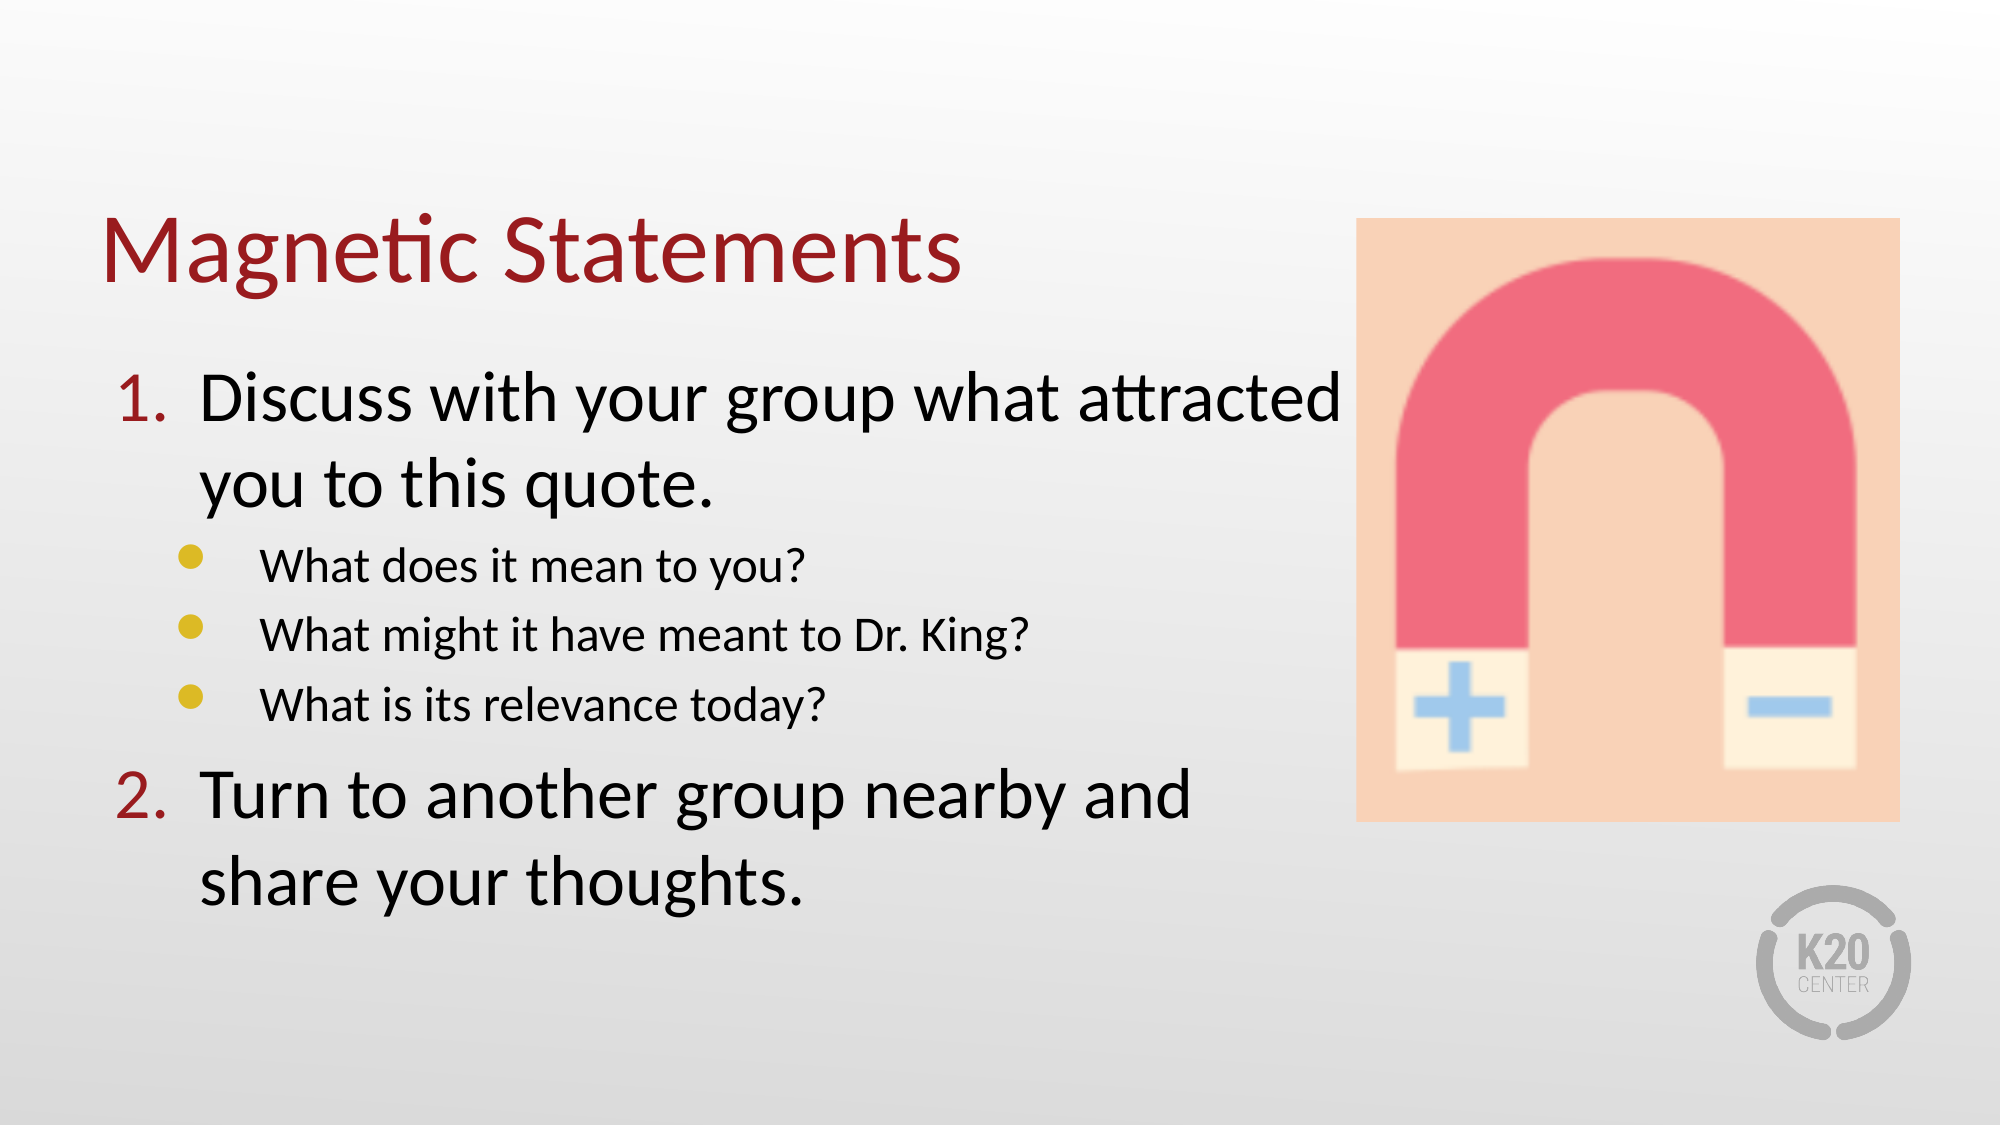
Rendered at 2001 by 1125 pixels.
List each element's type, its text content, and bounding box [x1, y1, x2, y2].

title Magnetic Statements [99, 115, 1900, 303]
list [1356, 218, 1901, 823]
text_box Discuss with your group what attracted you to this quote. What does it mean to you? What might it have meant to Dr. King? What is its relevance today? Turn to another group nearby and share your thoughts. [99, 341, 1368, 1069]
